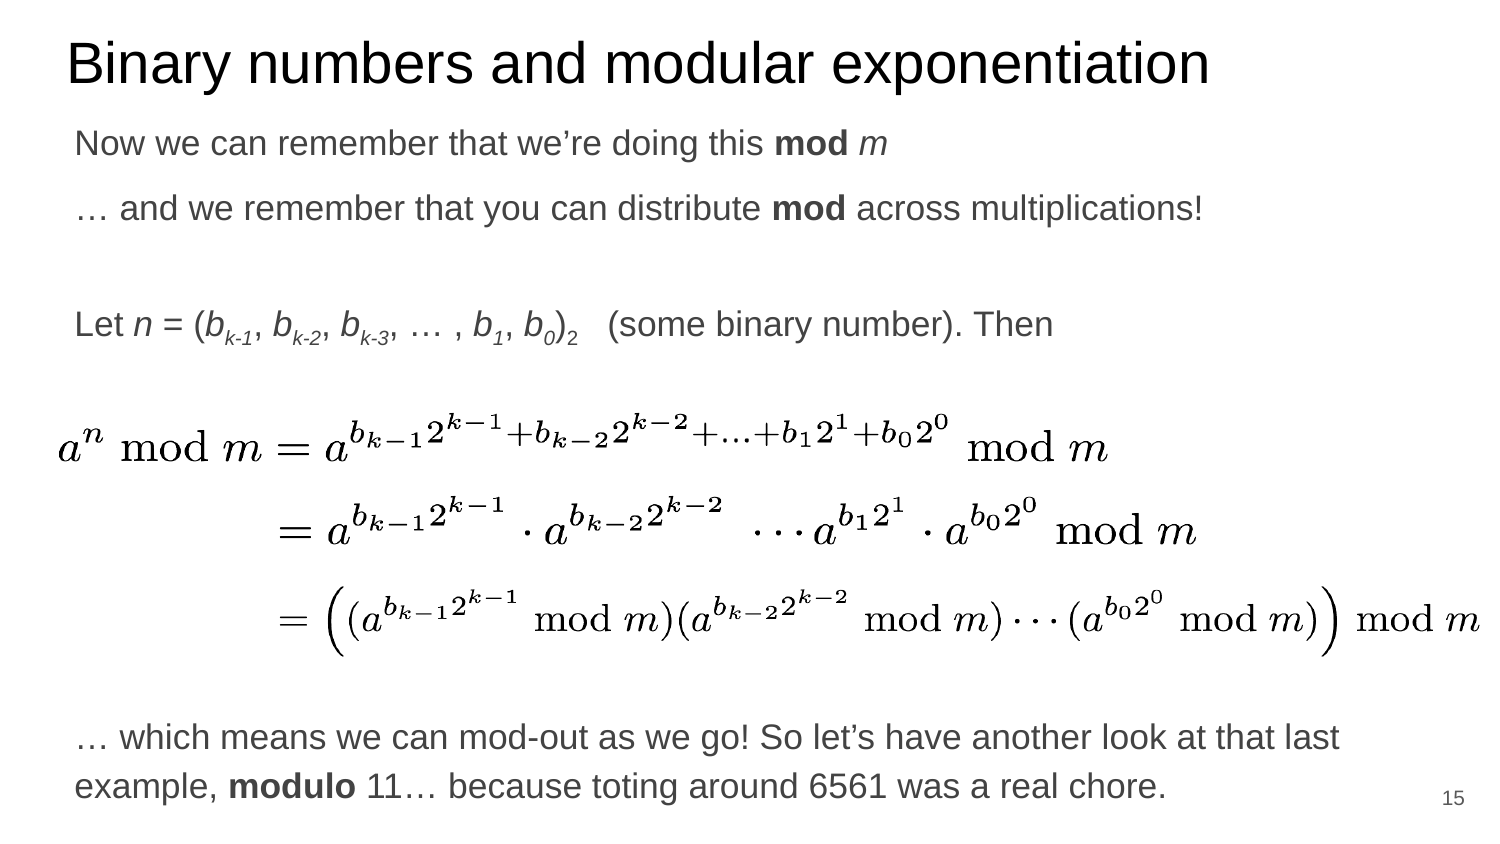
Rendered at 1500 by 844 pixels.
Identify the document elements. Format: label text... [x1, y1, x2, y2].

list Now we can remember that we’re doing this mod m … and we remember that you can distribute mod across multiplications! Let n = (bk-1, bk-2, bk-3, … , b1, b0)2 (some binary number). Then … which means we can mod-out as we go! So let’s have another look at that last example, modulo 11… because toting around 6561 was a real chore. [59, 664, 1480, 844]
title Binary numbers and modular exponentiation [51, 10, 1449, 105]
list Now we can remember that we’re doing this mod m … and we remember that you can distribute mod across multiplications! Let n = (bk-1, bk-2, bk-3, … , b1, b0)2 (some binary number). Then … which means we can mod-out as we go! So let’s have another look at that last example, modulo 11… because toting around 6561 was a real chore. [59, 98, 1480, 411]
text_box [59, 411, 1481, 657]
